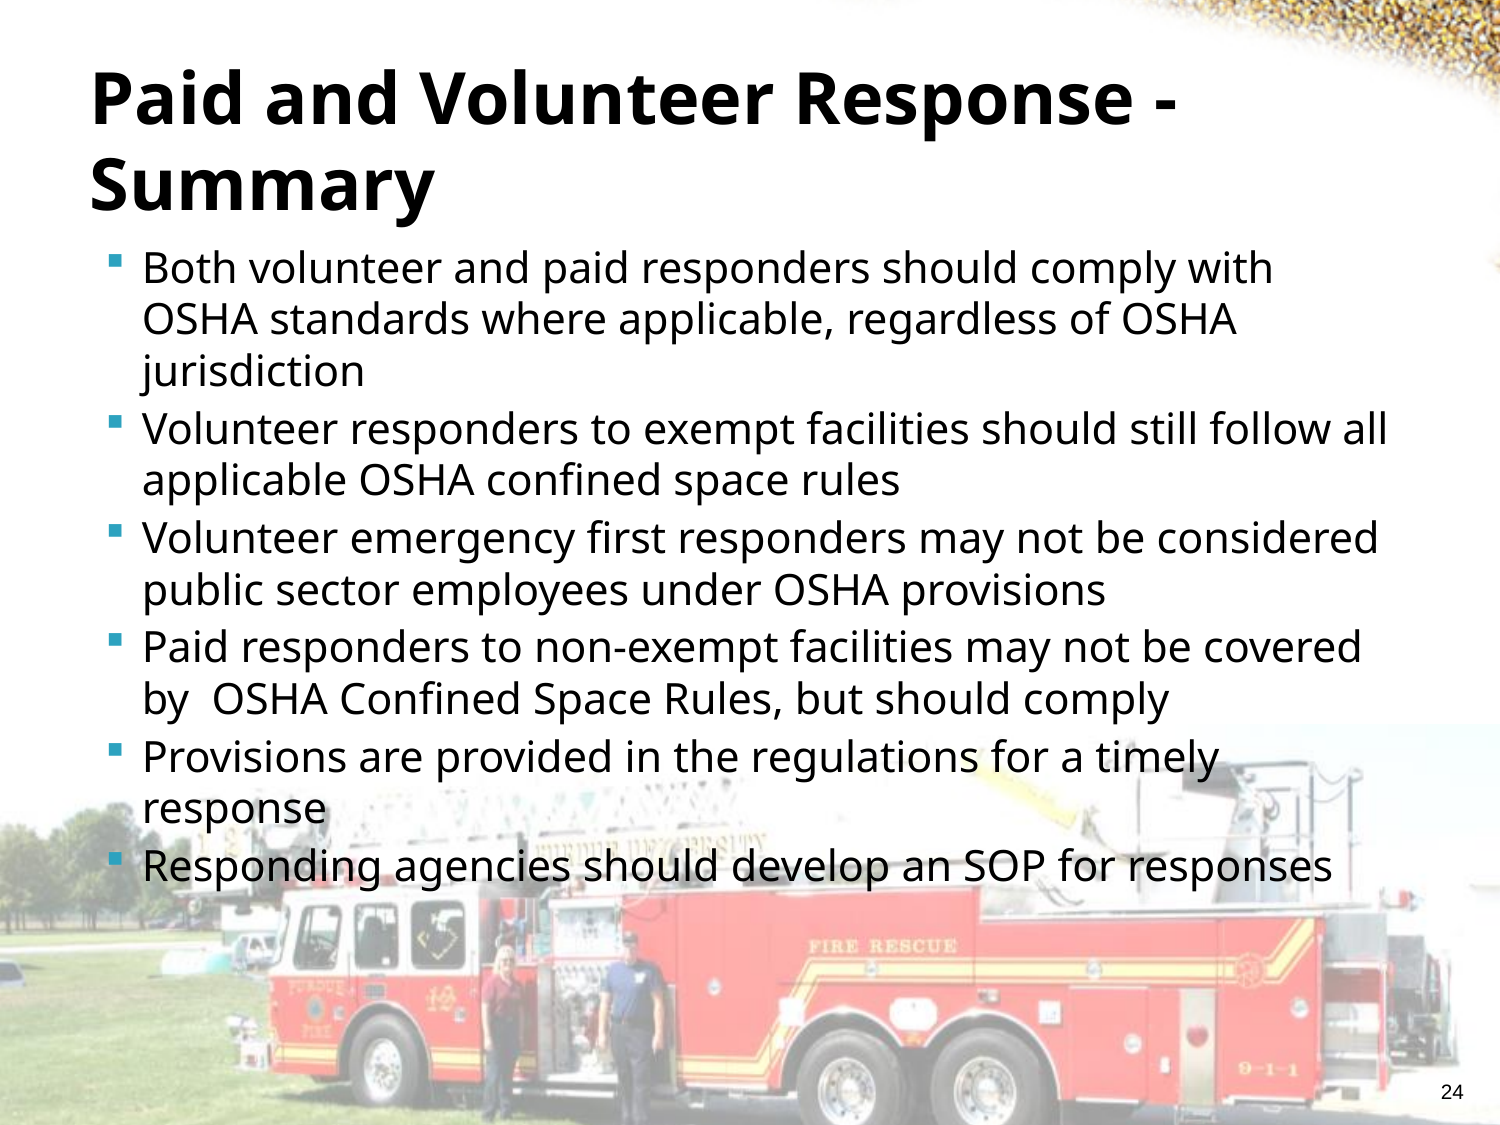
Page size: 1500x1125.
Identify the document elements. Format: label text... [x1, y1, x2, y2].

title Paid and Volunteer Response - Summary [75, 45, 1425, 233]
list Both volunteer and paid responders should comply with OSHA standards where applicable, regardless of OSHA jurisdiction Volunteer responders to exempt facilities should still follow all applicable OSHA confined space rules Volunteer emergency first responders may not be considered public sector employees under OSHA provisions Paid responders to non-exempt facilities may not be covered by OSHA Confined Space Rules, but should comply Provisions are provided in the regulations for a timely response Responding agencies should develop an SOP for responses [75, 233, 1413, 724]
picture [0, 0, 1500, 1125]
